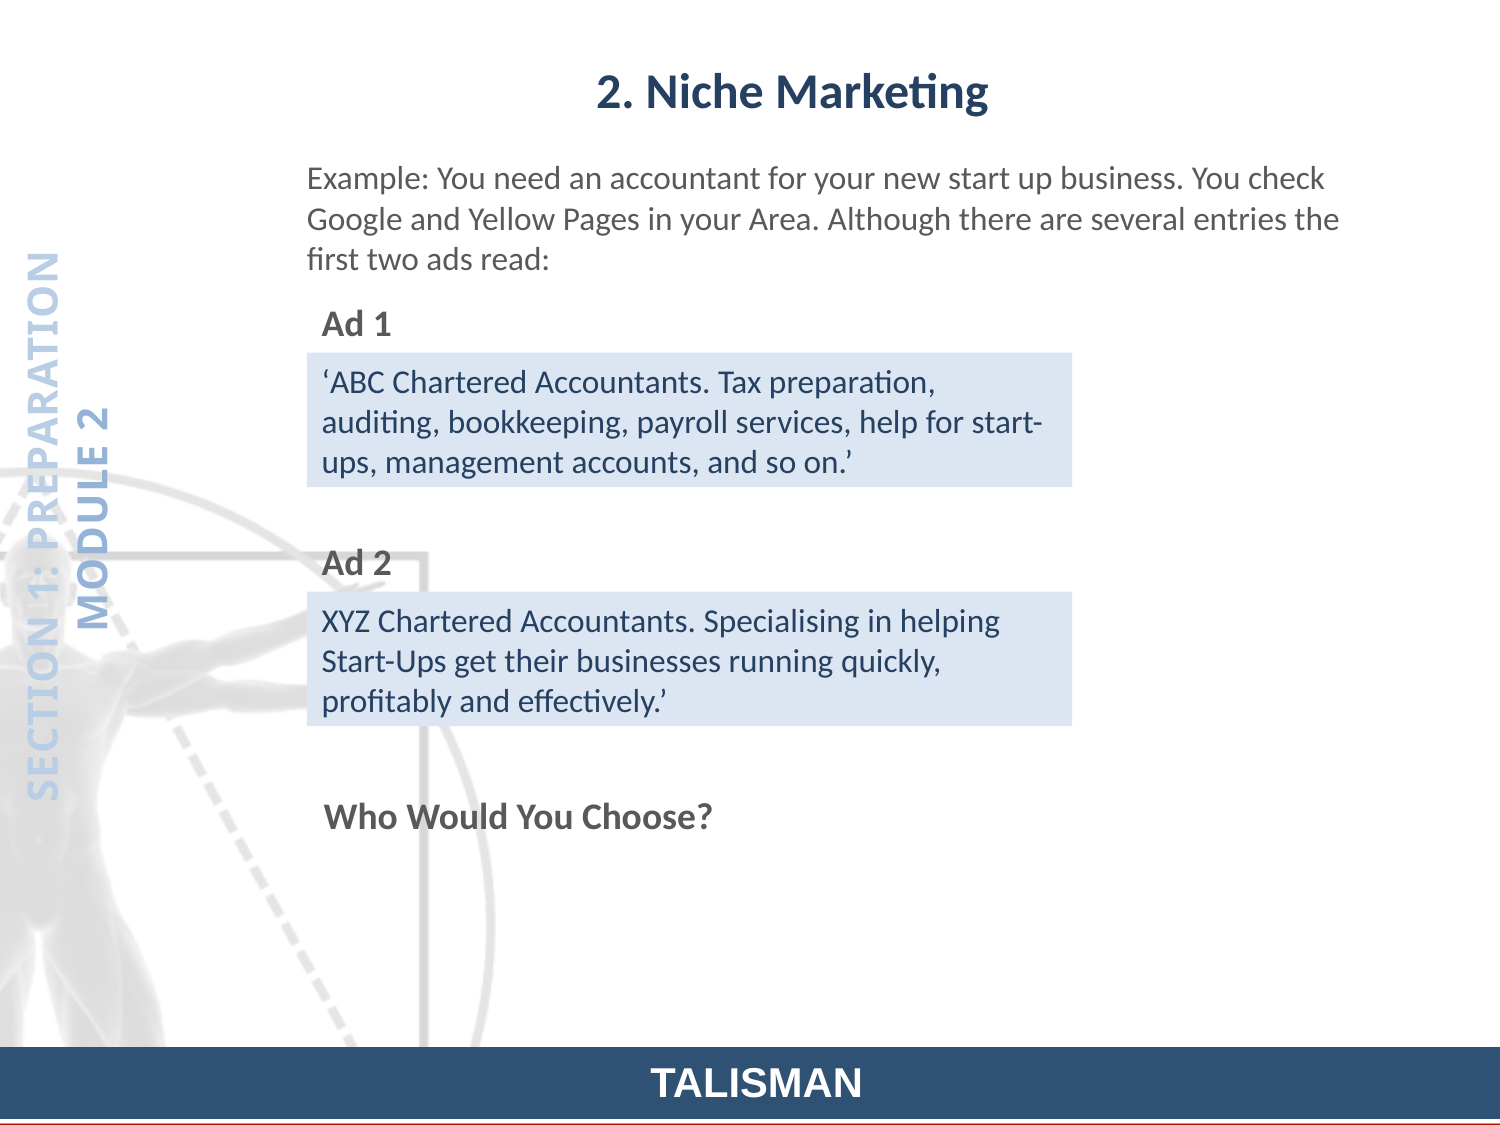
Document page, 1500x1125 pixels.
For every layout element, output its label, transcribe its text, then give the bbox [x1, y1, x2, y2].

text_box Who Would You Choose? [309, 784, 729, 845]
text_box ‘ABC Chartered Accountants. Tax preparation, auditing, bookkeeping, payroll services, help for start-ups, management accounts, and so on.’ [306, 352, 1073, 488]
text_box 2. Niche Marketing [323, 51, 1262, 127]
text_box Ad 2 [306, 530, 479, 591]
text_box SECTION 1: PREPARATION MODULE 2 [8, 99, 124, 941]
text_box Ad 1 [306, 291, 479, 352]
text_box XYZ Chartered Accountants. Specialising in helping Start-Ups get their businesses running quickly, profitably and effectively.’ [306, 591, 1073, 727]
text_box Example: You need an accountant for your new start up business. You check Google and Yellow Pages in your Area. Although there are several entries the first two ads read: [306, 149, 1380, 284]
